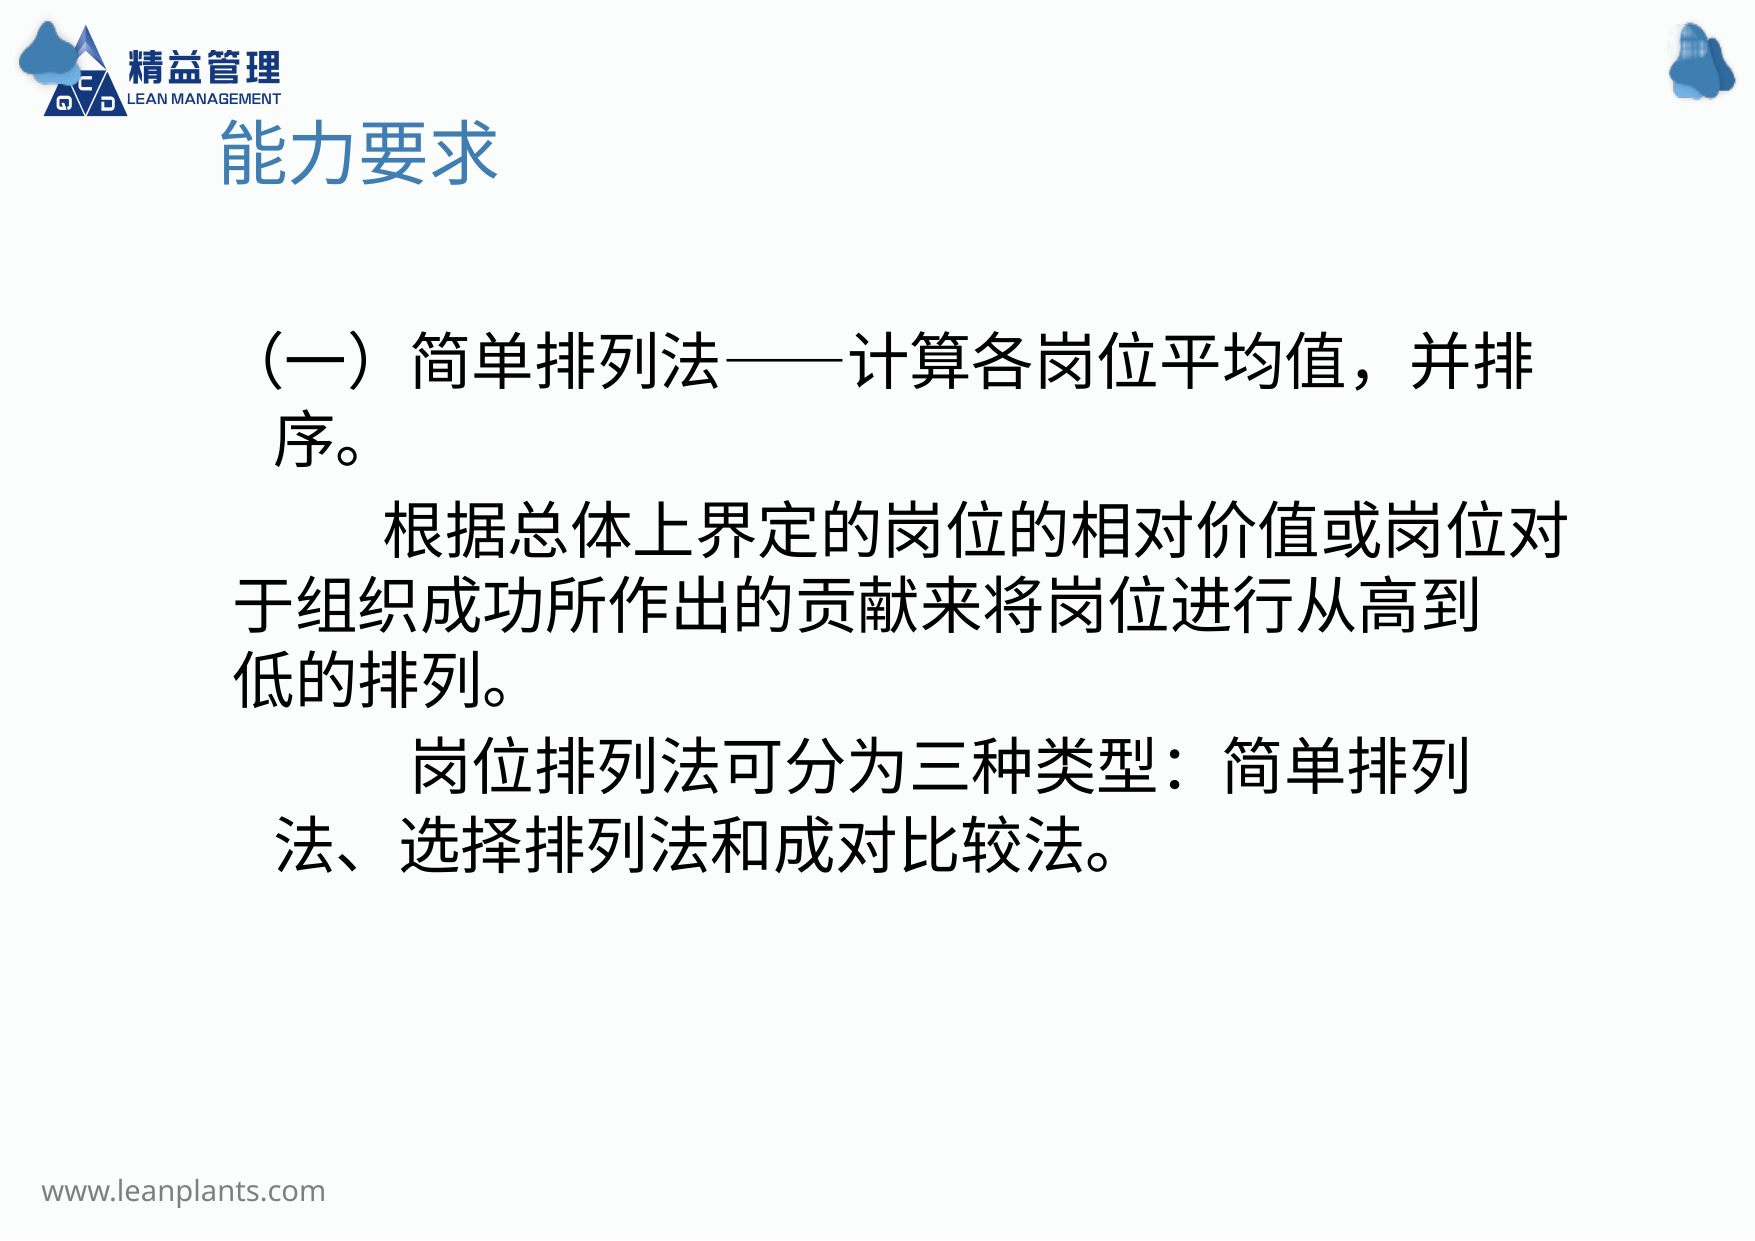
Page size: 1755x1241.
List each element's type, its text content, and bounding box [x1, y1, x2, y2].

picture [0, 0, 313, 121]
text_box 岗位排列法可分为三种类型：简单排列 [409, 739, 1472, 802]
text_box 根据总体上界定的岗位的相对价值或岗位对 于组织成功所作出的贡献来将岗位进行从高到 低的排列。 [232, 503, 1571, 716]
text_box 序。 [273, 412, 399, 476]
text_box （一）简单排列法——计算各岗位平均值，并排 [222, 334, 1535, 397]
picture [1650, 0, 1755, 124]
text_box 法、选择排列法和成对比较法。 [273, 818, 1149, 881]
text_box 能力要求 [217, 122, 501, 194]
